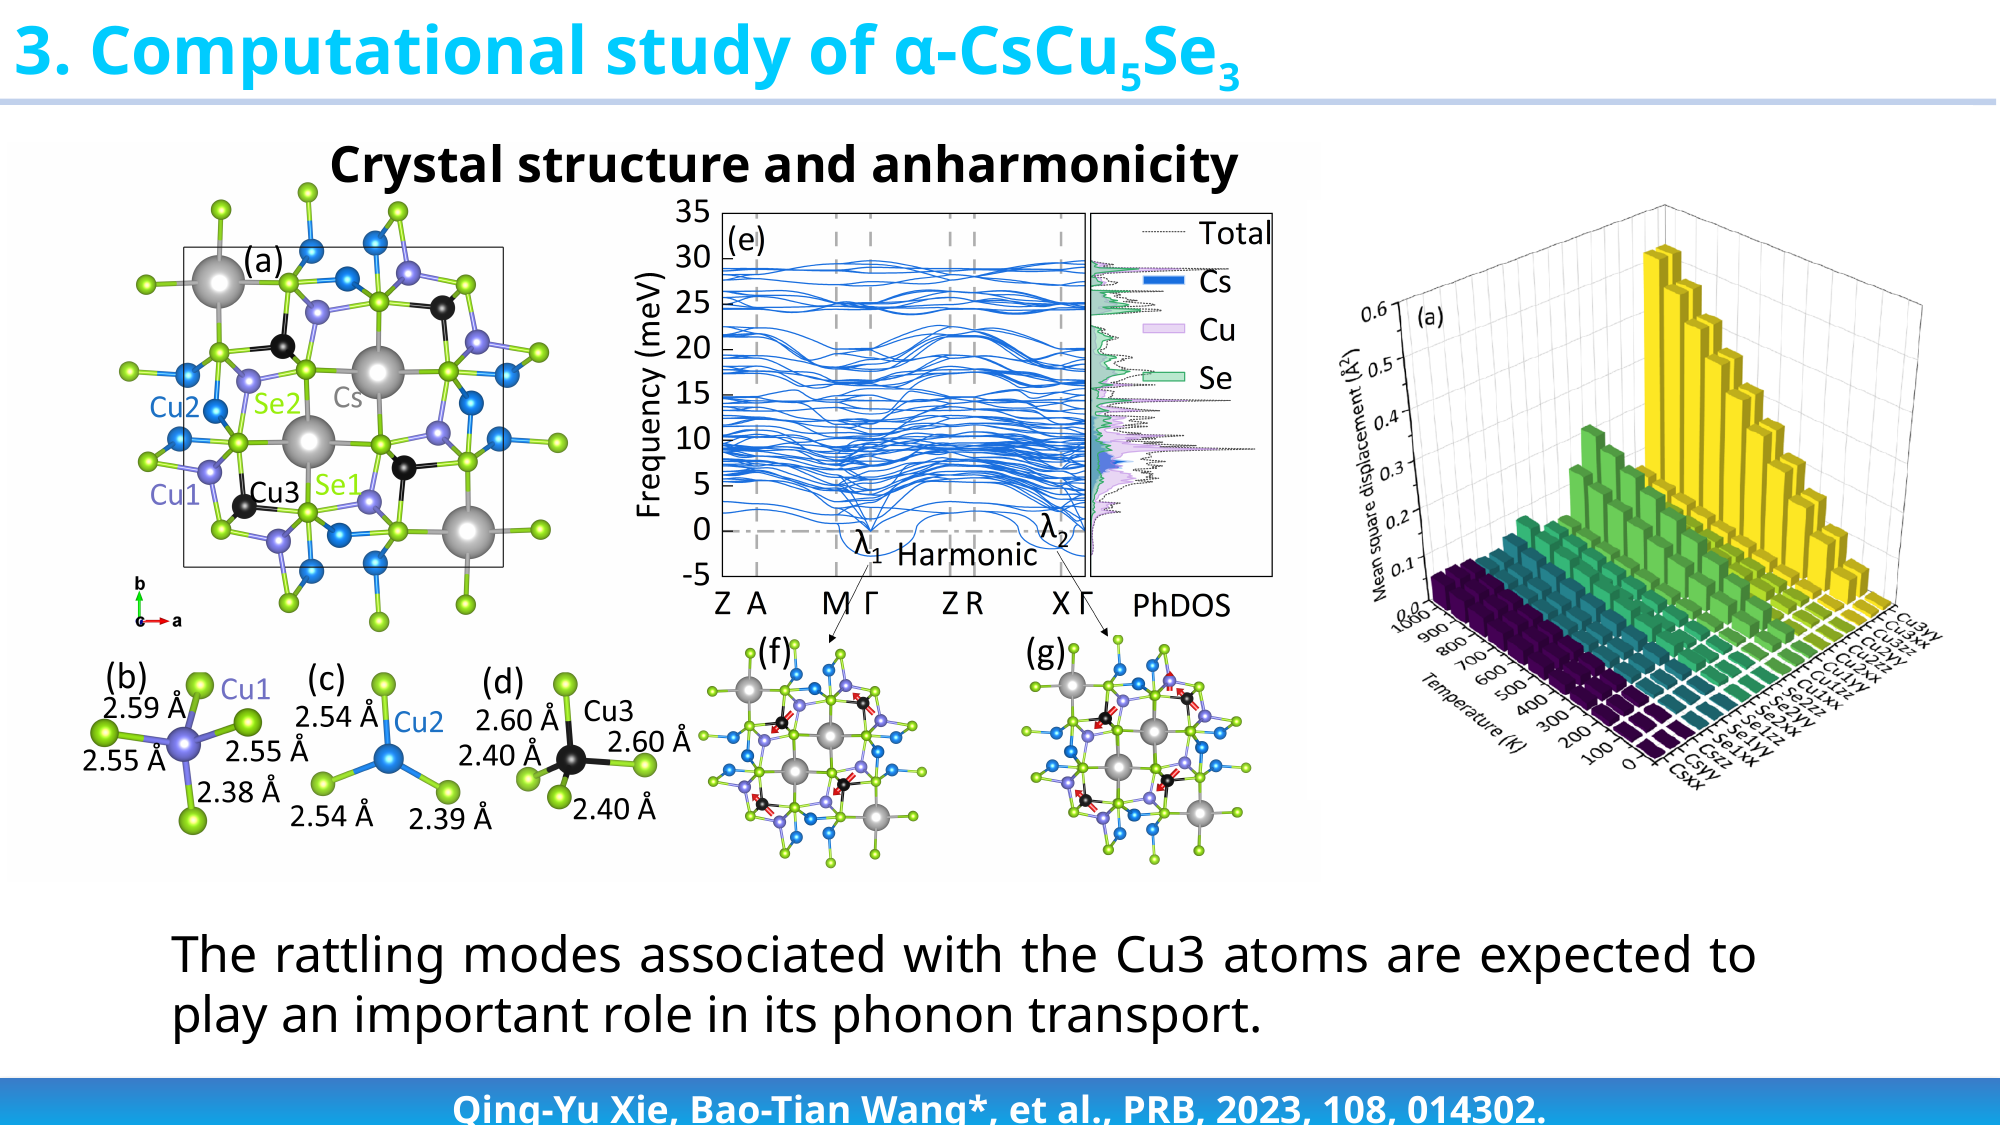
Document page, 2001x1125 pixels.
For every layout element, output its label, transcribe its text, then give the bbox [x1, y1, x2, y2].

text_box Qing-Yu Xie, Bao-Tian Wang*, et al., PRB, 2023, 108, 014302. [0, 1078, 2000, 1125]
text_box Crystal structure and anharmonicity [314, 125, 1547, 198]
text_box 3. Computational study of α-CsCu5Se3 [0, 0, 1727, 102]
text_box The rattling modes associated with the Cu3 atoms are expected to play an important role in its phonon transport. [156, 915, 1774, 1027]
picture [7, 142, 1971, 882]
